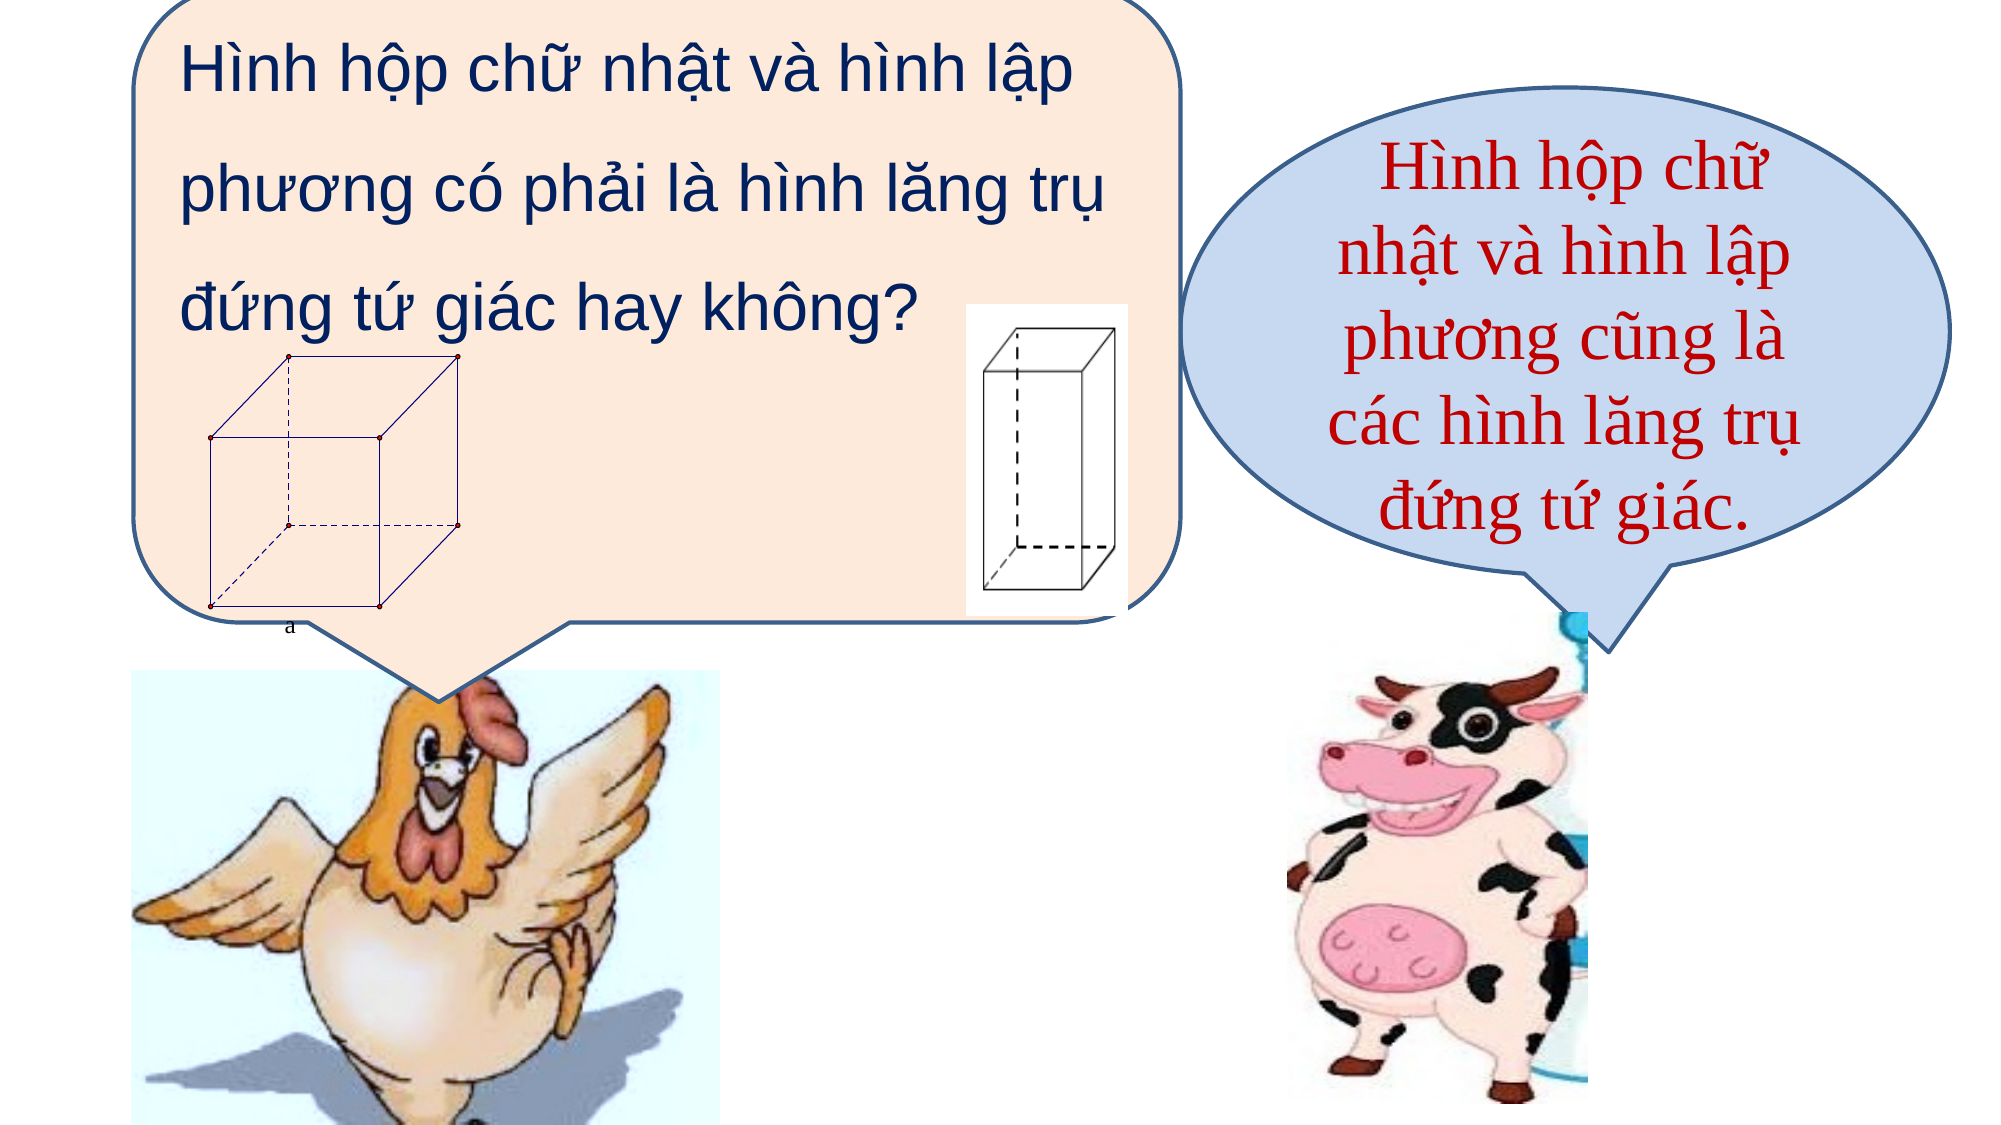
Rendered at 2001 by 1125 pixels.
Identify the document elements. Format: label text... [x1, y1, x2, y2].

picture [1287, 612, 1588, 1104]
picture [199, 345, 469, 653]
text_box Hình hộp chữ nhật và hình lập phương có phải là hình lăng trụ đứng tứ giác hay không? [131, 0, 1183, 669]
picture [965, 303, 1128, 616]
picture [131, 670, 721, 1125]
text_box Hình hộp chữ nhật và hình lập phương cũng là các hình lăng trụ đứng tứ giác. [1183, 85, 1952, 655]
